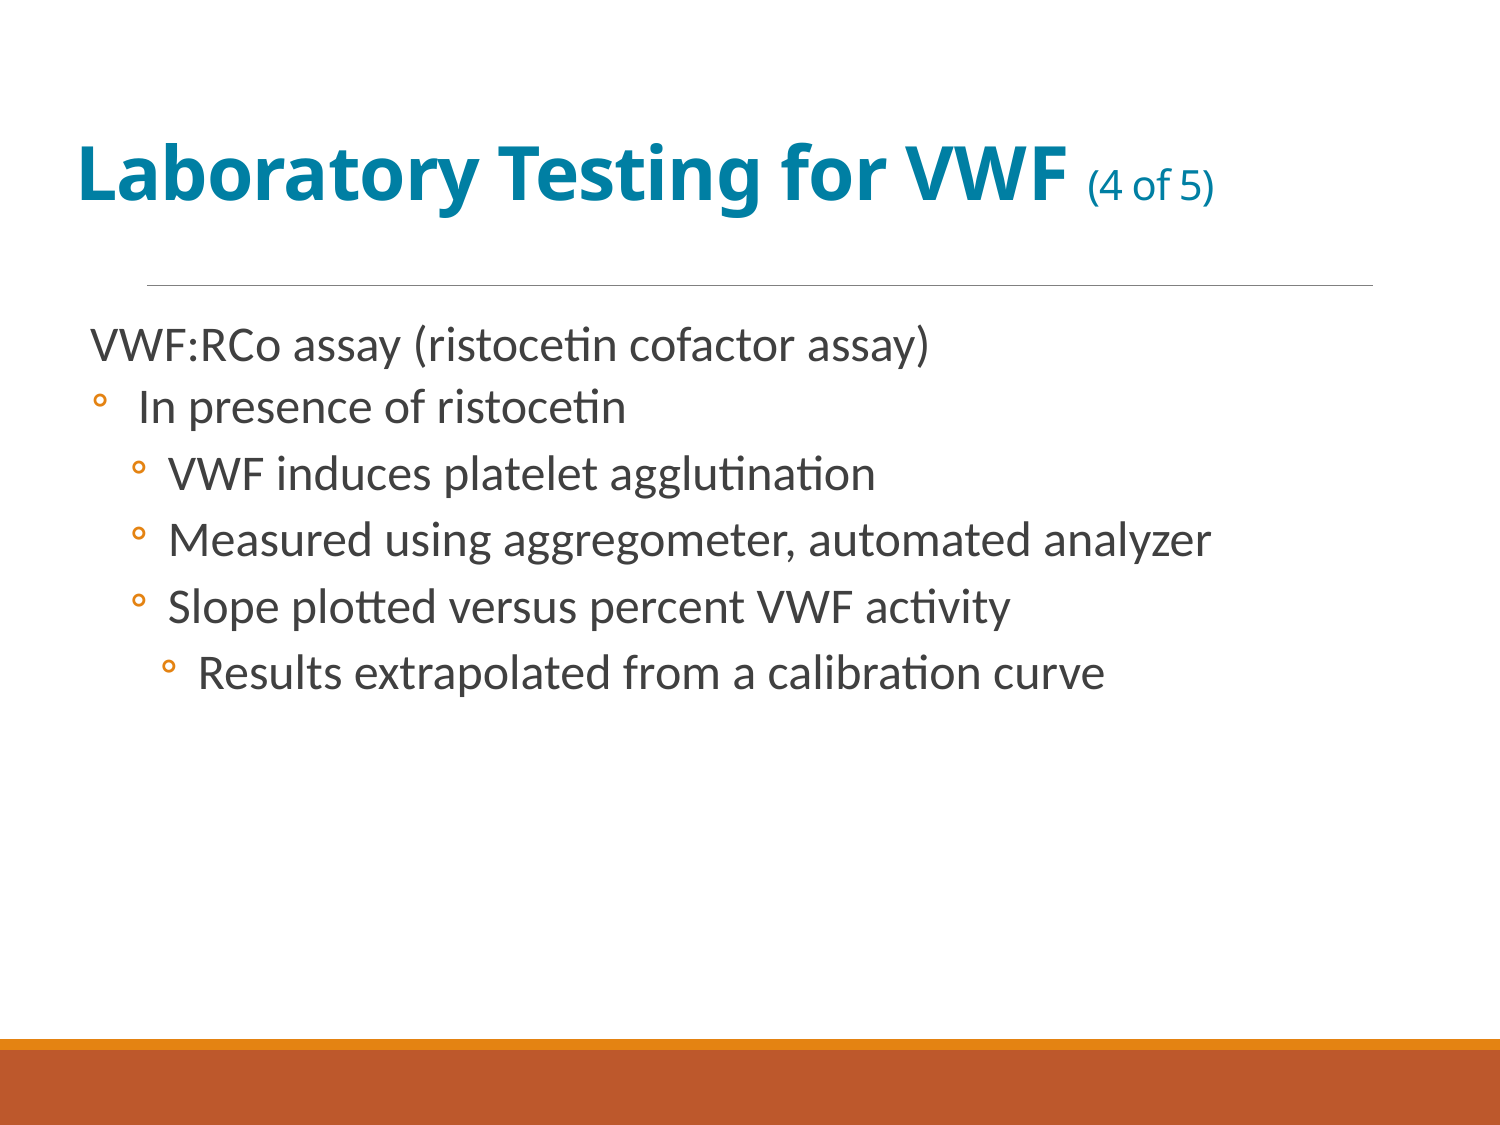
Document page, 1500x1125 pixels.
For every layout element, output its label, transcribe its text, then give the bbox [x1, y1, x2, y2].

title Laboratory Testing for V W F (4 of 5) [75, 35, 1425, 216]
list V W F:R C o assay (ristocetin cofactor assay) In presence of ristocetin V W F induces platelet agglutination Measured using aggregometer, automated analyzer Slope plotted versus percent V W F activity Results extrapolated from a calibration curve [75, 318, 1465, 1098]
